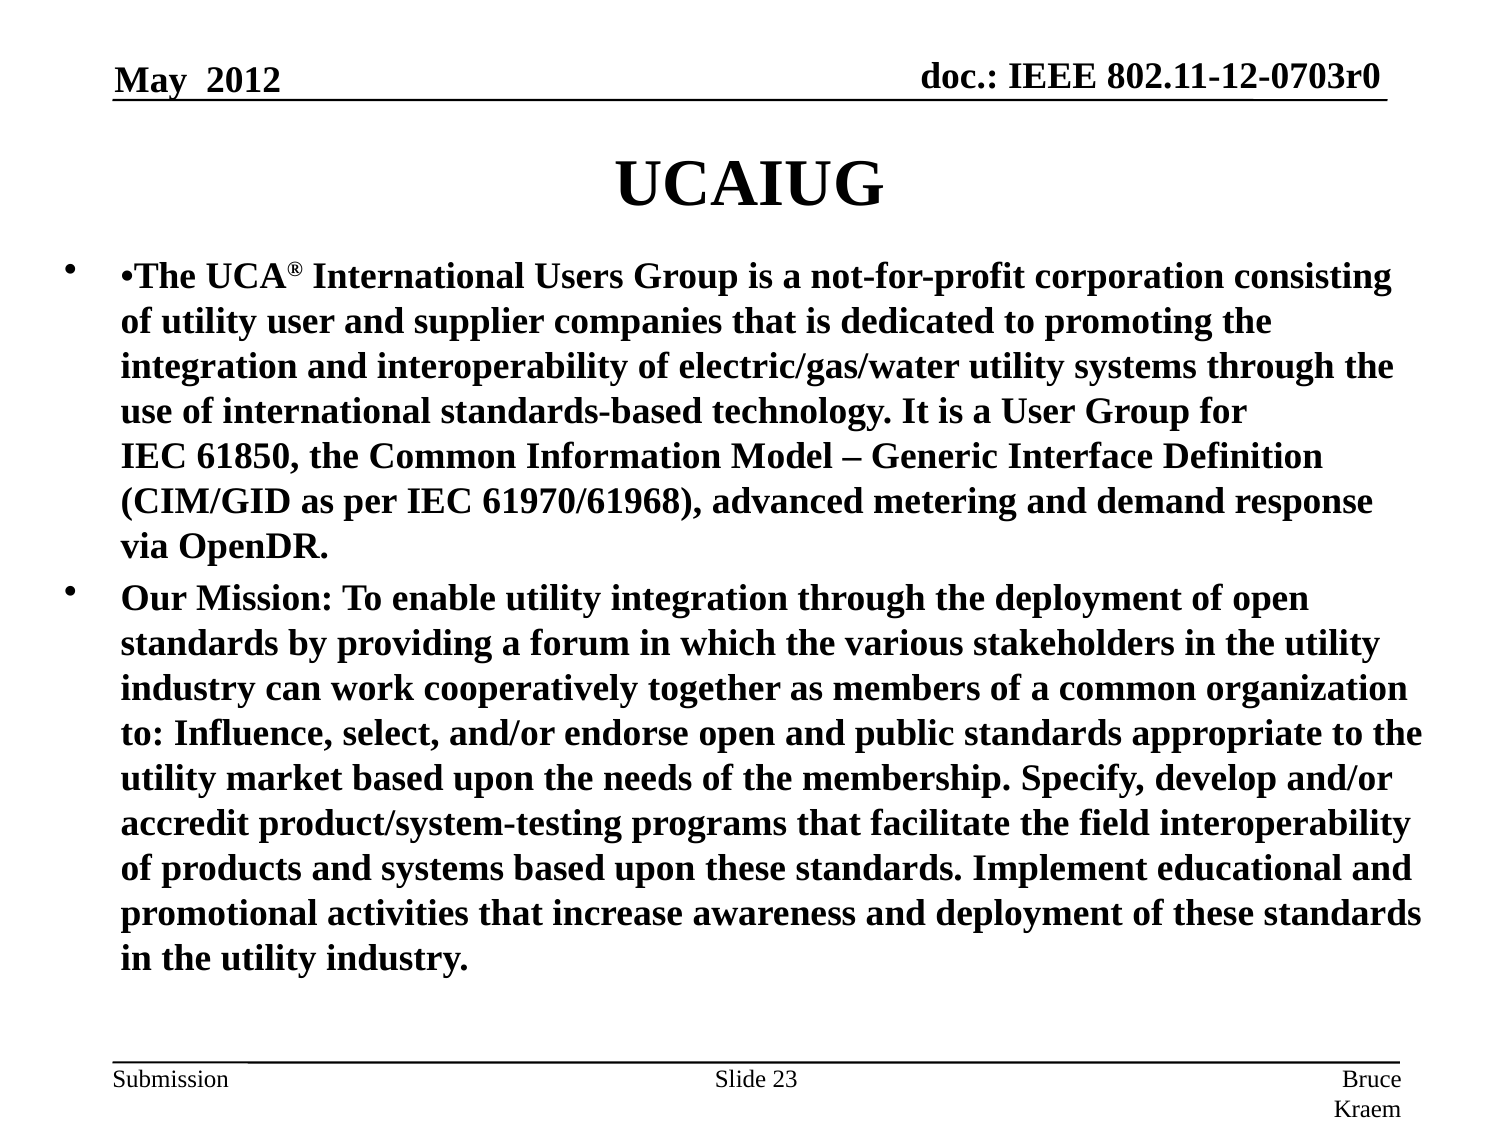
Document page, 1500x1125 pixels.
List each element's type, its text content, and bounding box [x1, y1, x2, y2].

slide_number Slide 23 [714, 1062, 798, 1093]
list •The UCA® International Users Group is a not-for-profit corporation consisting of utility user and supplier companies that is dedicated to promoting the integration and interoperability of electric/gas/water utility systems through the use of international standards-based technology. It is a User Group for IEC 61850, the Common Information Model – Generic Interface Definition (CIM/GID as per IEC 61970/61968), advanced metering and demand response via OpenDR. Our Mission: To enable utility integration through the deployment of open standards by providing a forum in which the various stakeholders in the utility industry can work cooperatively together as members of a common organization to: Influence, select, and/or endorse open and public standards appropriate to the utility market based upon the needs of the membership. Specify, develop and/or accredit product/system-testing programs that facilitate the field interoperability of products and systems based upon these standards. Implement educational and promotional activities that increase awareness and deployment of these standards in the utility industry. [48, 242, 1439, 1017]
title UCAIUG [112, 112, 1388, 242]
footer Bruce Kraemer, Marvell [1325, 1062, 1402, 1093]
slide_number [114, 54, 335, 100]
